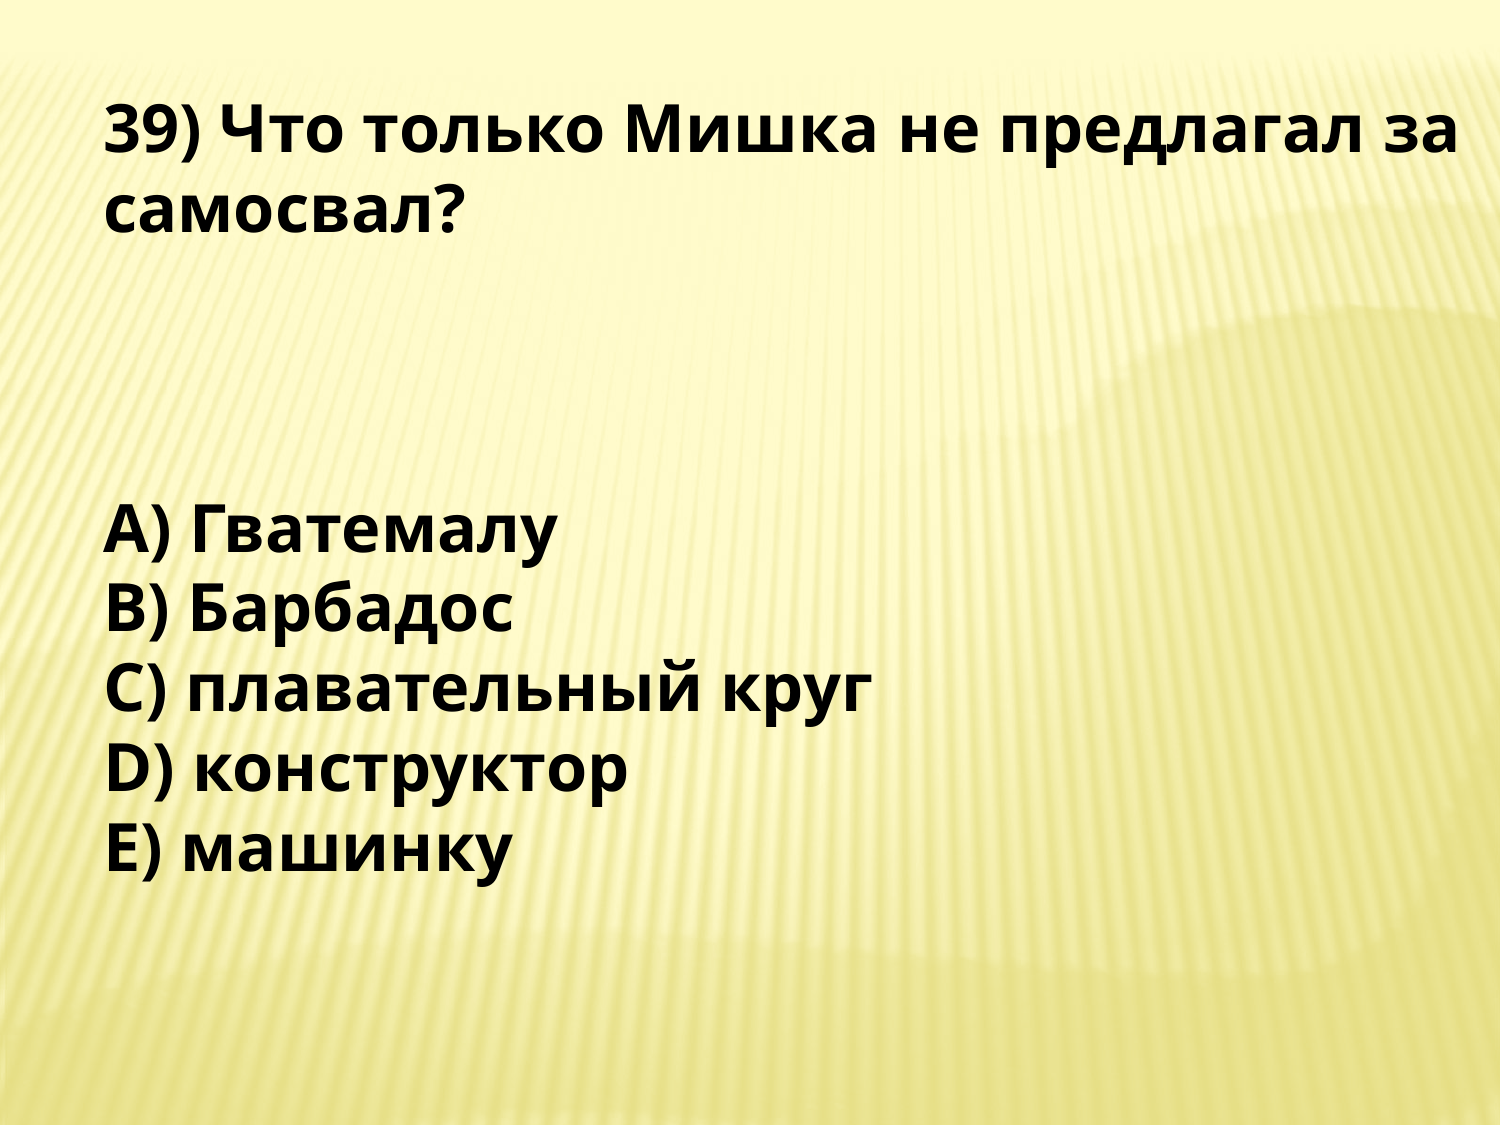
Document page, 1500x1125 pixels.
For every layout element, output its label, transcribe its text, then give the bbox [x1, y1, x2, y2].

text_box 39) Что только Мишка не предлагал за самосвал? A) Гватемалу B) Барбадос C) плавательный круг D) конструктор E) машинку [88, 78, 1483, 893]
